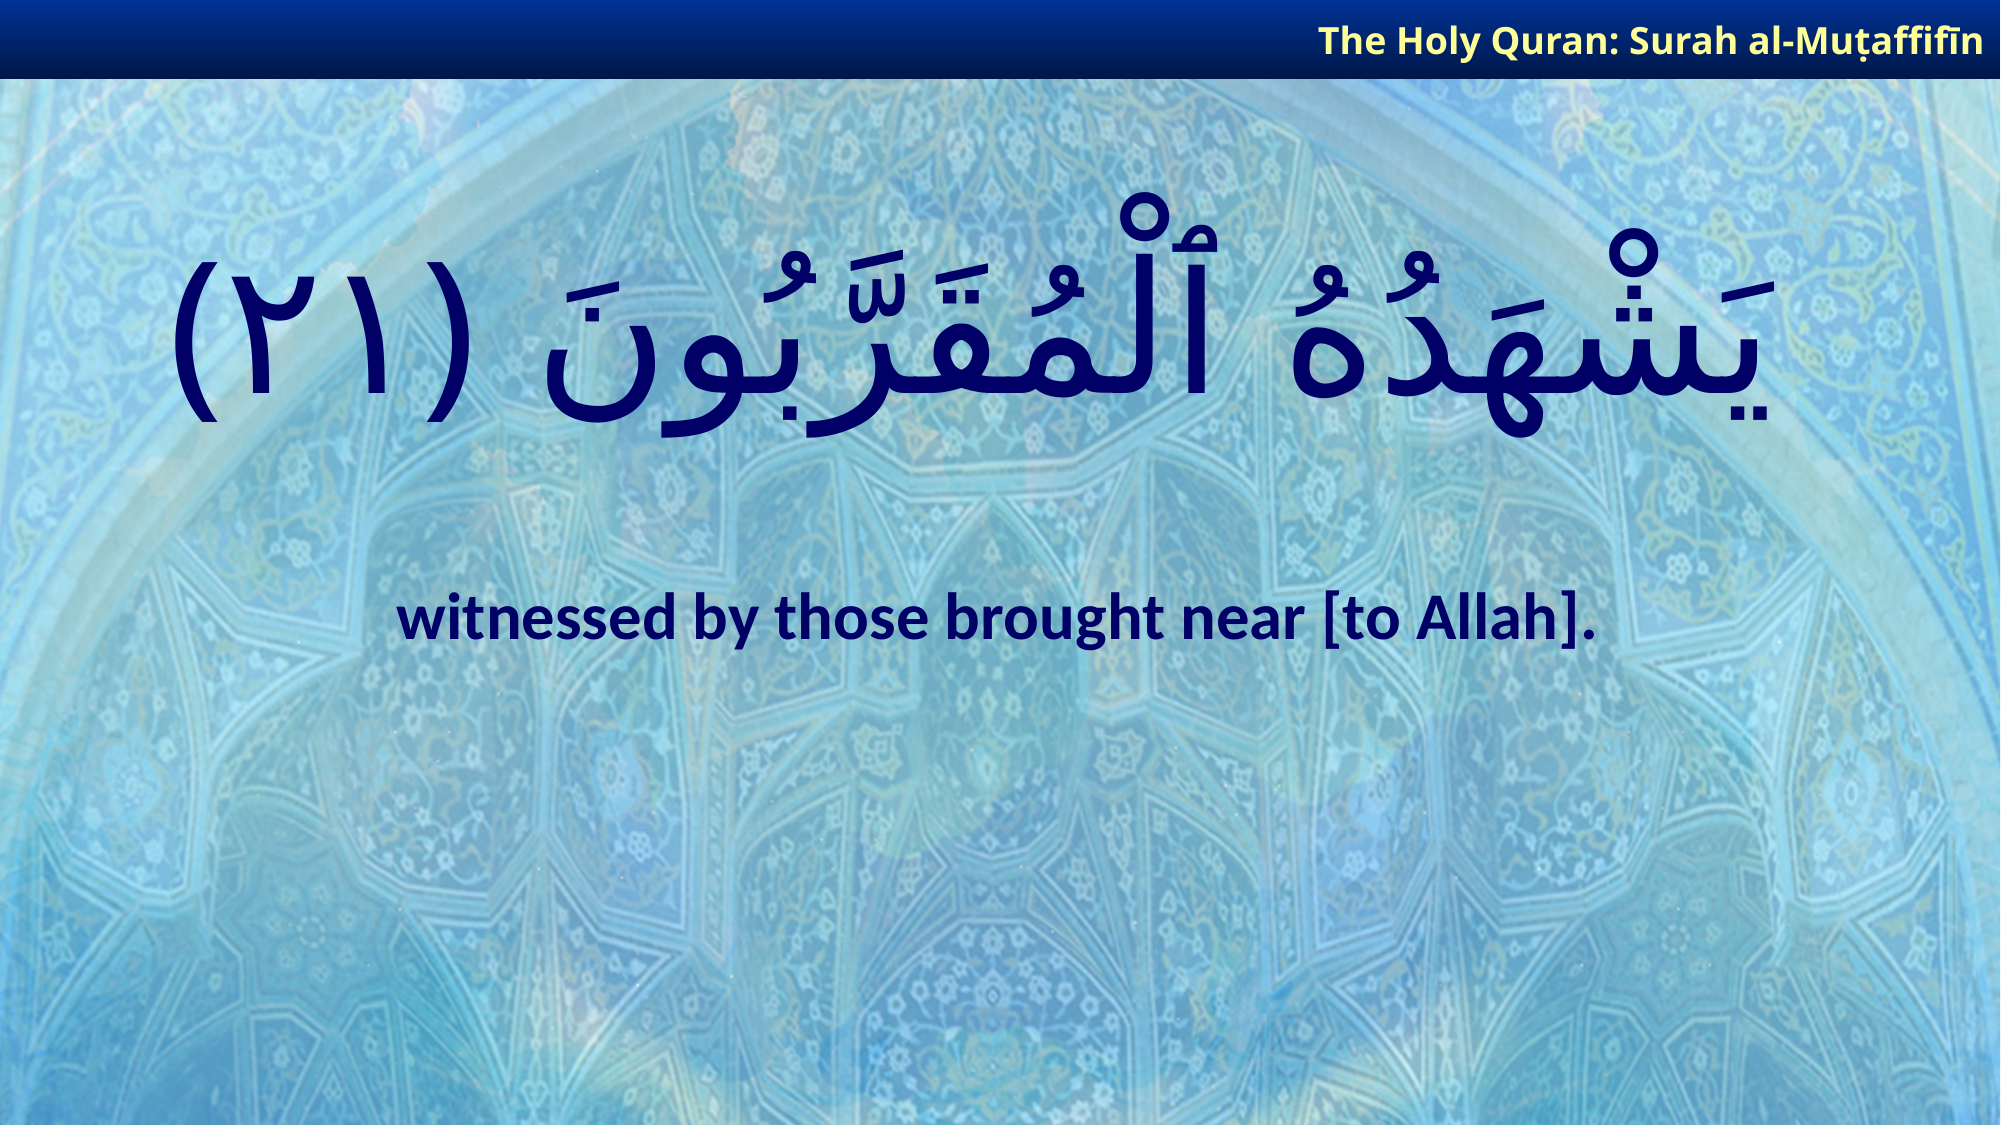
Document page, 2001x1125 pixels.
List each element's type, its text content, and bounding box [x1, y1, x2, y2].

subtitle witnessed by those brought near [to Allah]. [7, 574, 1989, 862]
picture [0, 0, 2001, 1125]
title يَشْهَدُهُ ٱلْمُقَرَّبُونَ ﴿٢١﴾ [0, 231, 2000, 473]
text_box The Holy Quran: Surah al-Muṭaffifīn [0, 0, 2000, 79]
